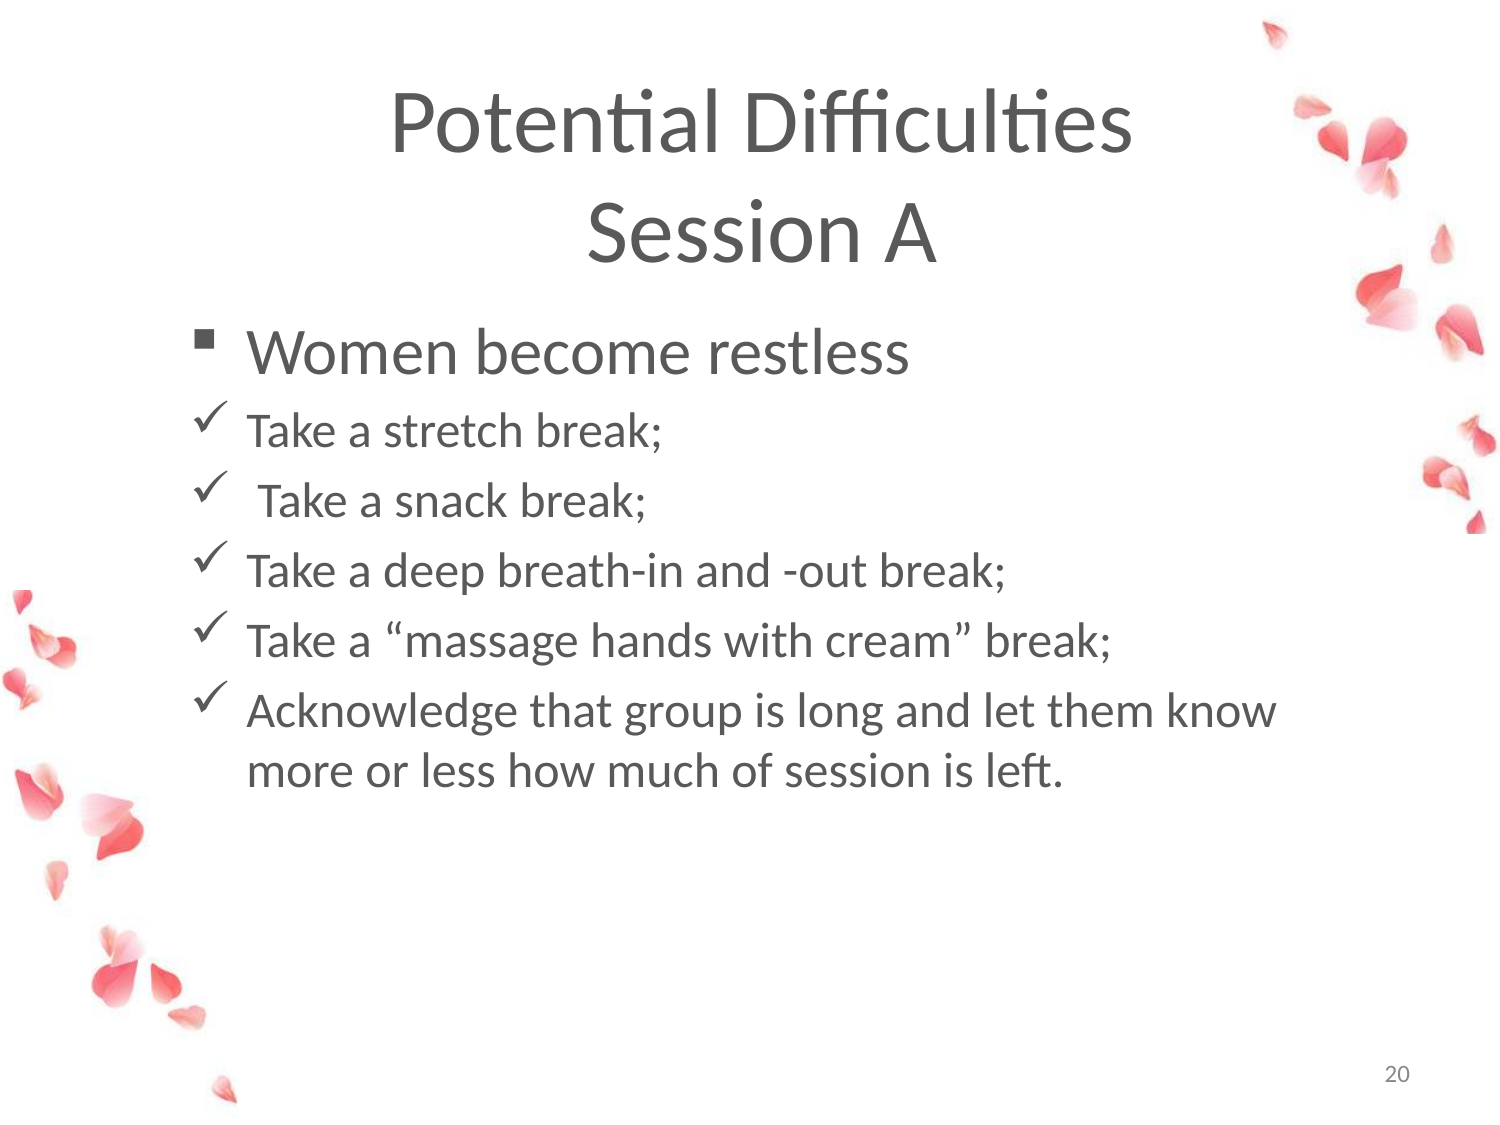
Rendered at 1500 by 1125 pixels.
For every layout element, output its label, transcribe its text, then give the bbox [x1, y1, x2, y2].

picture [0, 590, 238, 1125]
title Potential Difficulties Session A [300, 73, 1225, 269]
slide_number 20 [1074, 1042, 1425, 1103]
picture [1261, 0, 1500, 535]
list Women become restless Take a stretch break; Take a snack break; Take a deep breath-in and -out break; Take a “massage hands with cream” break; Acknowledge that group is long and let them know more or less how much of session is left. [174, 299, 1357, 1000]
